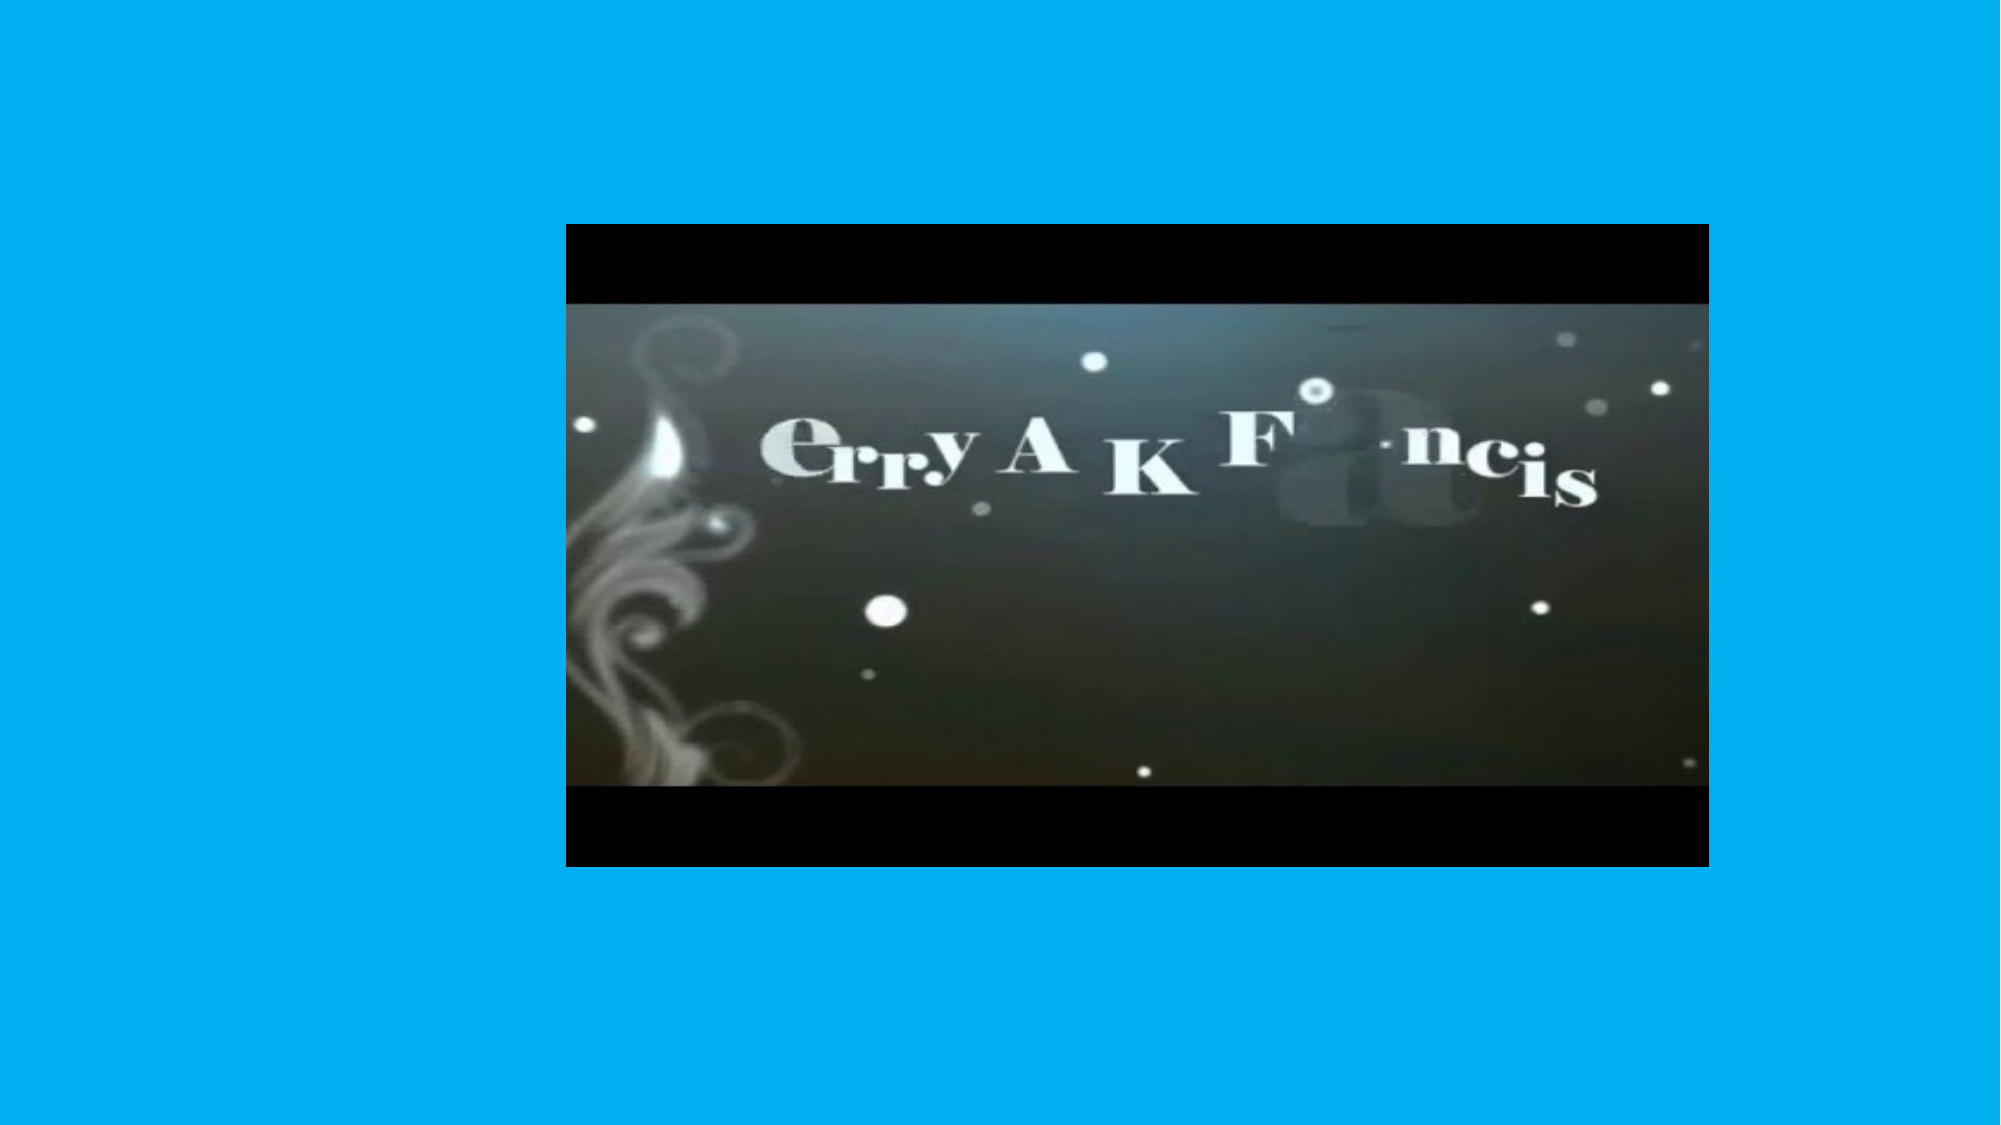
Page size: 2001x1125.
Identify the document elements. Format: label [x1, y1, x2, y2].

list [565, 223, 1710, 868]
